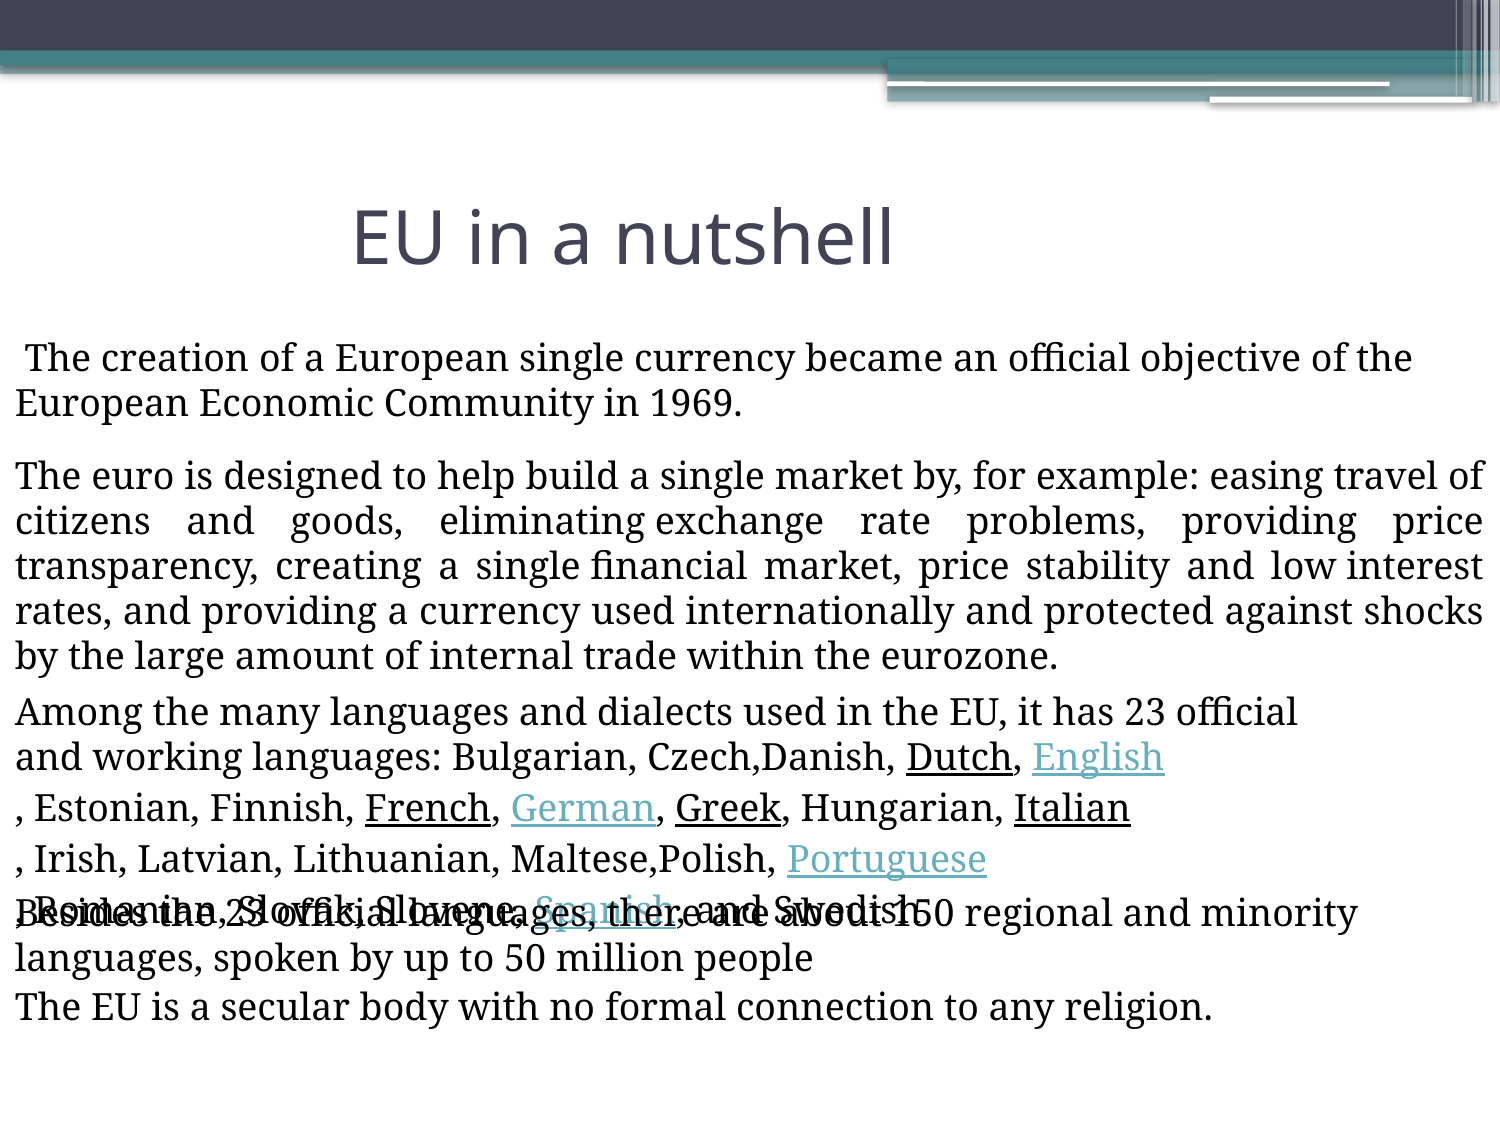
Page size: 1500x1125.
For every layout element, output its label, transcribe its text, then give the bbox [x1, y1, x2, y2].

text_box Among the many languages and dialects used in the EU, it has 23 official and working languages: Bulgarian, Czech,Danish, Dutch, English, Estonian, Finnish, French, German, Greek, Hungarian, Italian, Irish, Latvian, Lithuanian, Maltese,Polish, Portuguese, Romanian, Slovak, Slovene, Spanish, and Swedish [0, 680, 1471, 881]
text_box The creation of a European single currency became an official objective of the European Economic Community in 1969. [0, 326, 1471, 431]
text_box The EU is a secular body with no formal connection to any religion. [0, 975, 1500, 1036]
text_box The euro is designed to help build a single market by, for example: easing travel of citizens and goods, eliminating exchange rate problems, providing price transparency, creating a single financial market, price stability and low interest rates, and providing a currency used internationally and protected against shocks by the large amount of internal trade within the eurozone. [0, 444, 1500, 685]
title EU in a nutshell [75, 137, 1425, 326]
text_box Besides the 23 official languages, there are about 150 regional and minority languages, spoken by up to 50 million people [0, 881, 1500, 975]
